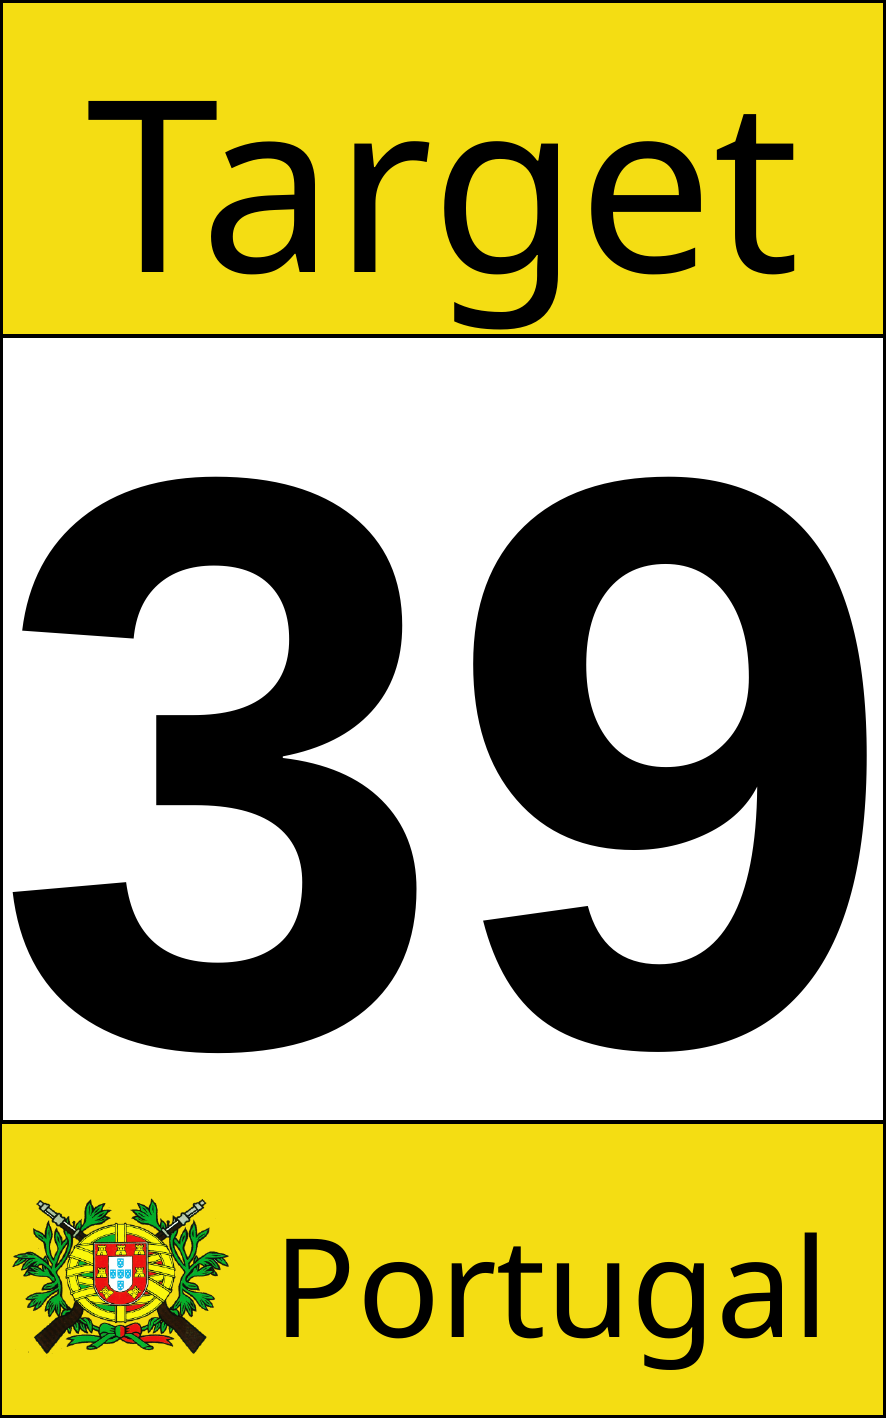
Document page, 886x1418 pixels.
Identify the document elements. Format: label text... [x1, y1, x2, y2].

text_box [0, 1122, 886, 1418]
text_box Portugal [183, 1193, 886, 1373]
text_box [0, 0, 886, 1122]
picture [8, 1197, 231, 1357]
